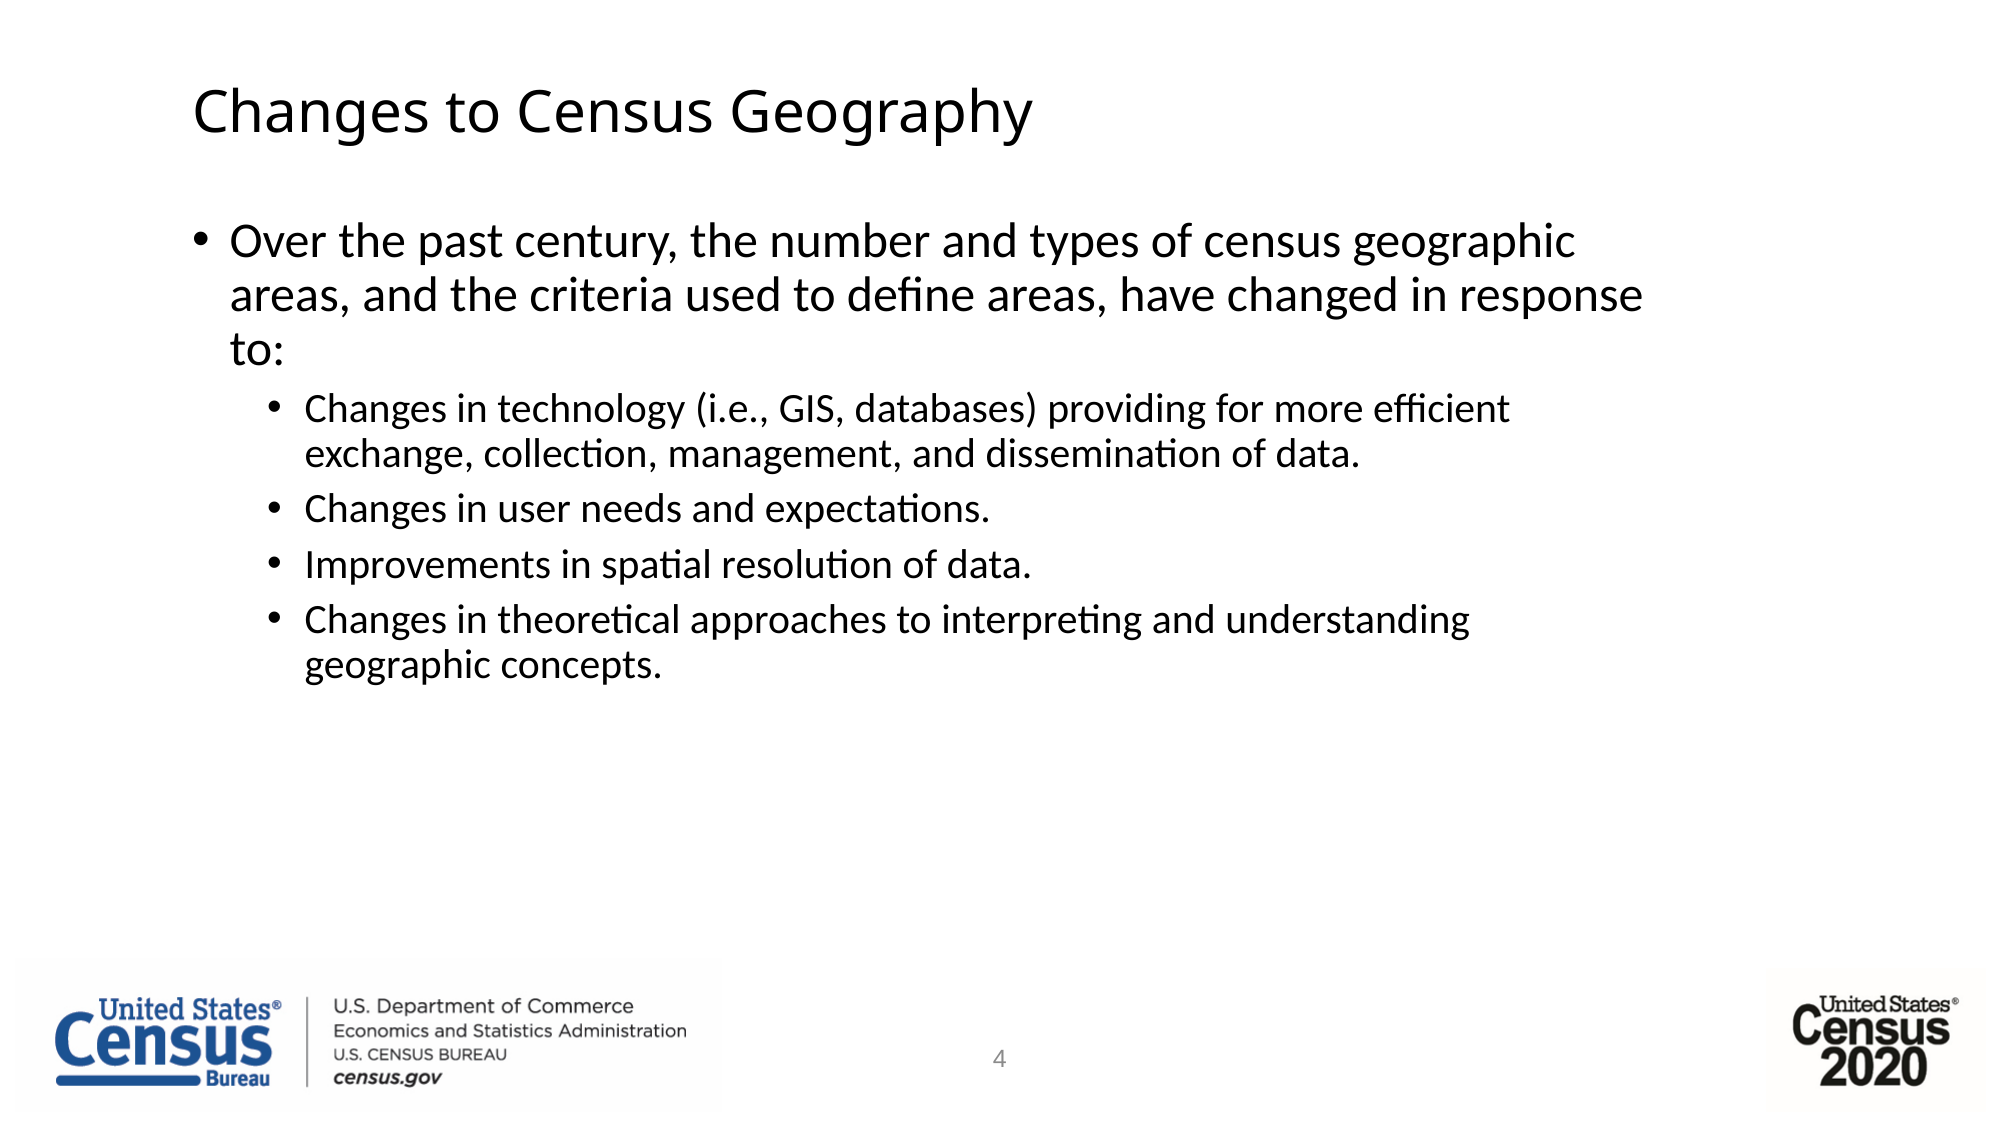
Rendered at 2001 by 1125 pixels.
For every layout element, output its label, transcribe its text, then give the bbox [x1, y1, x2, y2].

picture [1766, 968, 1986, 1112]
title Changes to Census Geography [177, 56, 1675, 172]
list Over the past century, the number and types of census geographic areas, and the criteria used to define areas, have changed in response to: Changes in technology (i.e., GIS, databases) providing for more efficient exchange, collection, management, and dissemination of data. Changes in user needs and expectations. Improvements in spatial resolution of data. Changes in theoretical approaches to interpreting and understanding geographic concepts. [177, 206, 1675, 1013]
slide_number 4 [774, 1027, 1225, 1088]
picture [15, 958, 722, 1112]
